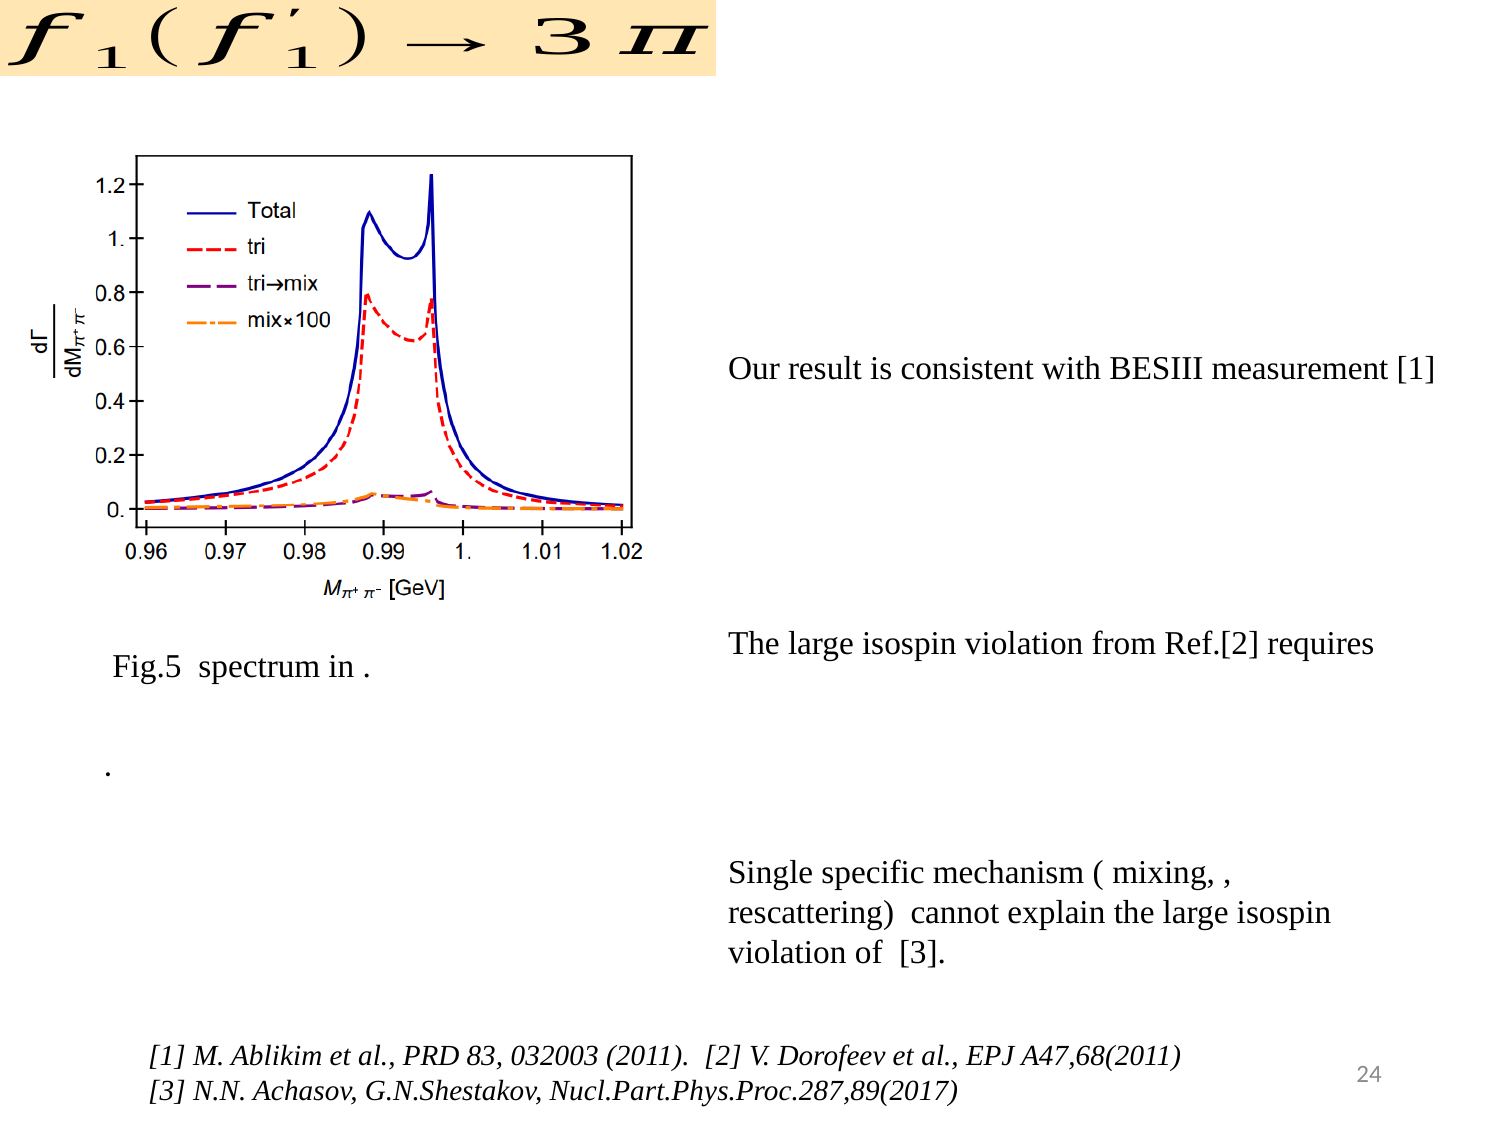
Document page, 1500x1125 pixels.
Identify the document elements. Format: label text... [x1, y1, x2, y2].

text_box [1] M. Ablikim et al., PRD 83, 032003 (2011). [2] V. Dorofeev et al., EPJ A47,68(2011) [3] N.N. Achasov, G.N.Shestakov, Nucl.Part.Phys.Proc.287,89(2017) [133, 1028, 1367, 1114]
slide_number 24 [1059, 1042, 1397, 1103]
text_box Our result is consistent with BESIII measurement [1] [713, 338, 1462, 394]
picture [20, 145, 645, 605]
